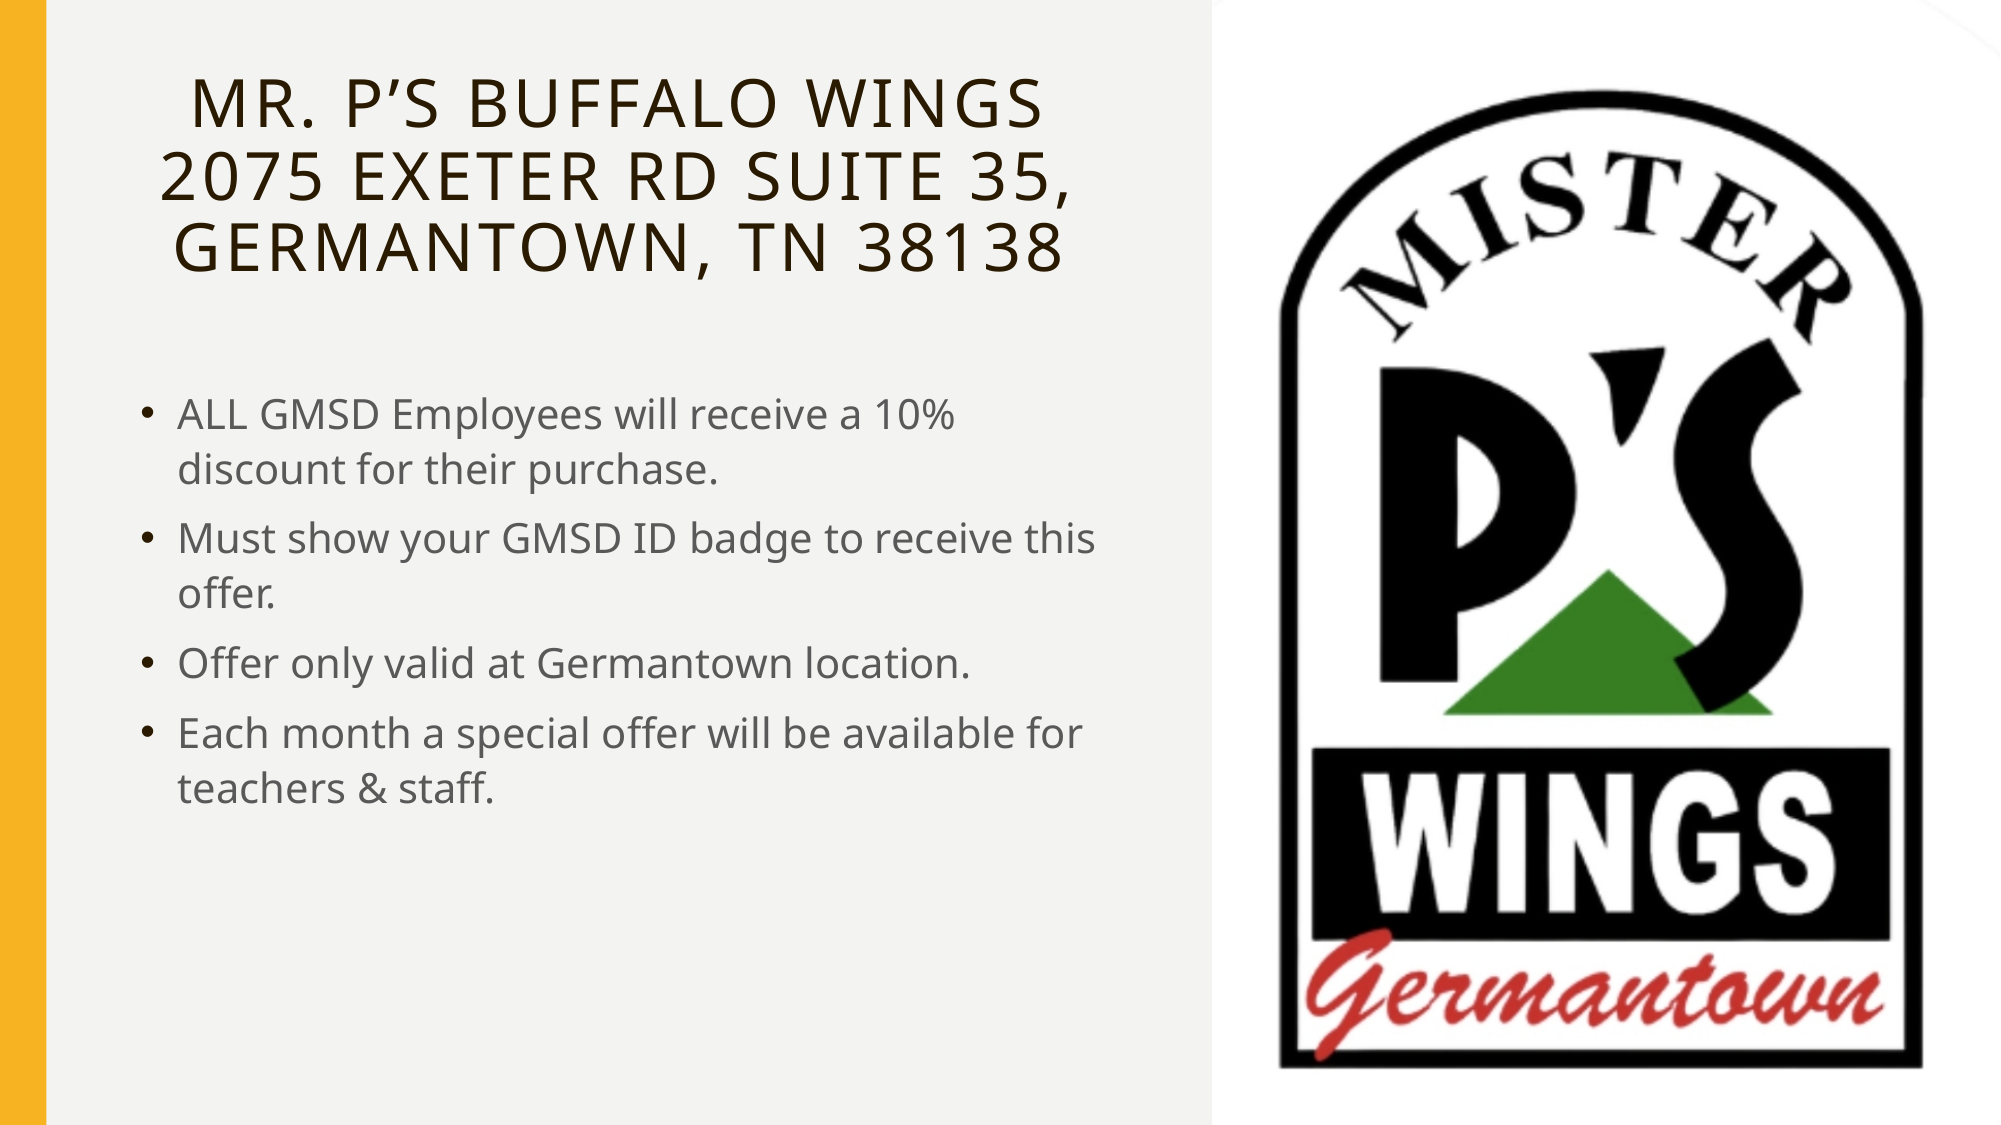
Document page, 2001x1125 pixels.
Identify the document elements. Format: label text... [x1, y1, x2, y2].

text_box [0, 0, 47, 1125]
text_box [47, 0, 1212, 1125]
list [1212, 0, 2000, 1125]
title Mr. p’s buffalo wings 2075 Exeter Rd Suite 35, Germantown, TN 38138 [125, 62, 1113, 308]
list ALL GMSD Employees will receive a 10% discount for their purchase. Must show your GMSD ID badge to receive this offer. Offer only valid at Germantown location. Each month a special offer will be available for teachers & staff. [125, 375, 1113, 965]
